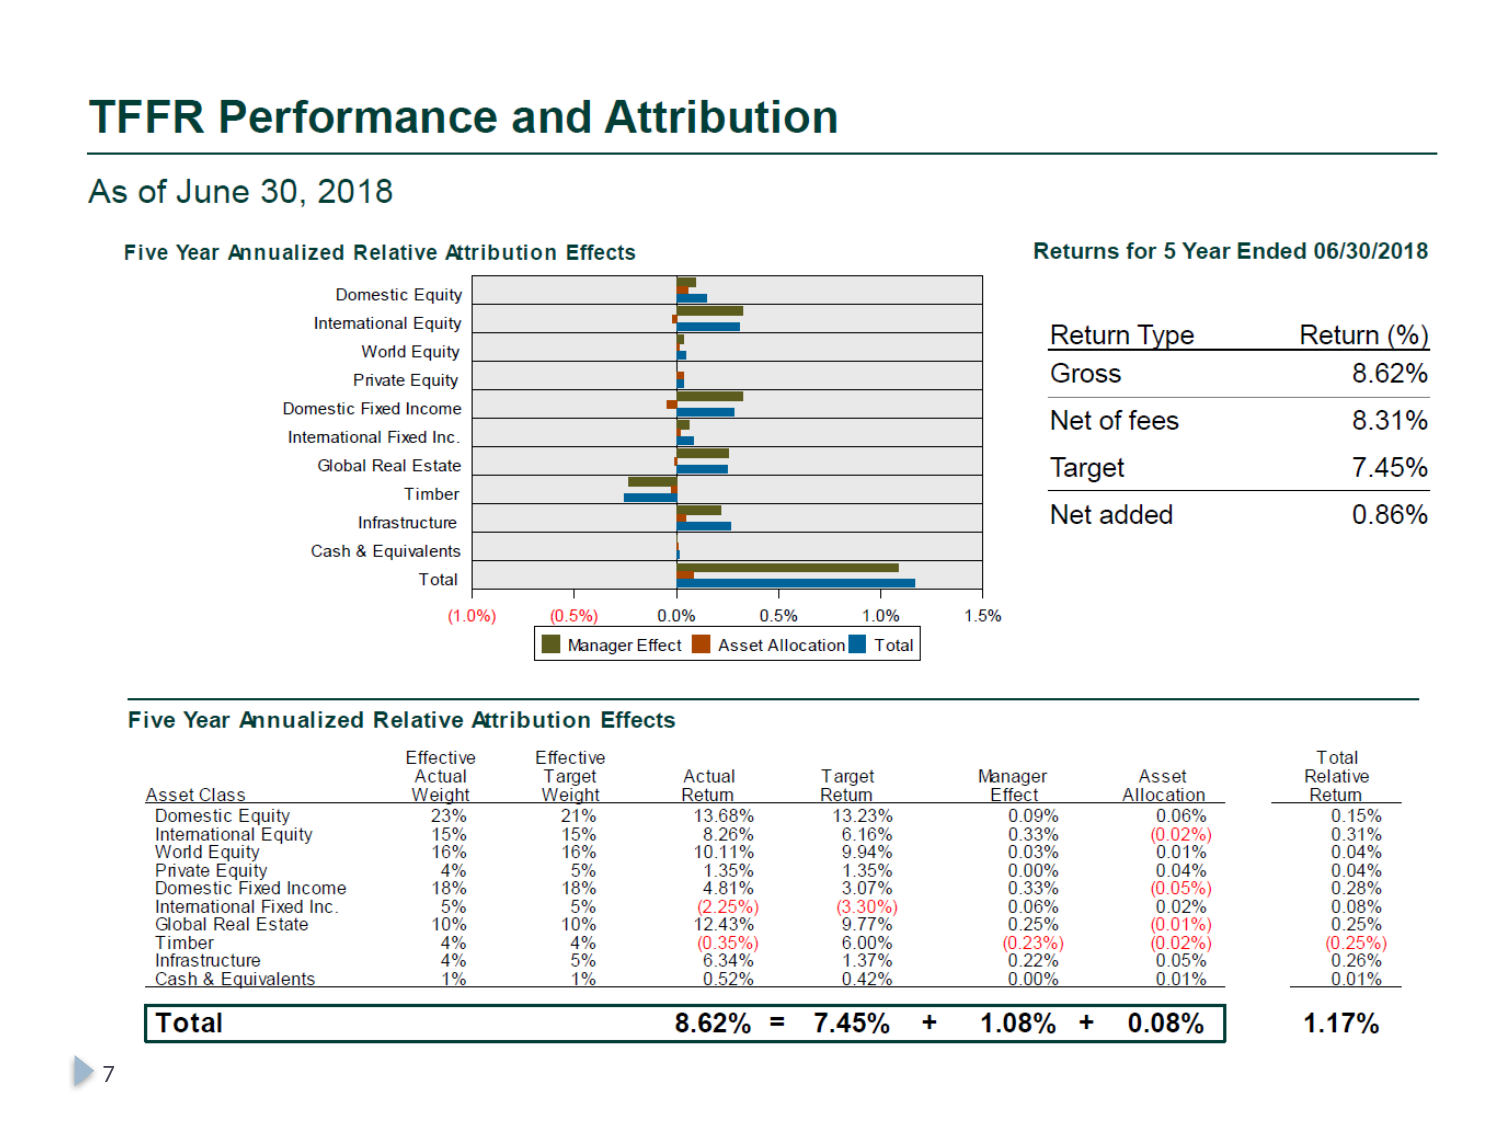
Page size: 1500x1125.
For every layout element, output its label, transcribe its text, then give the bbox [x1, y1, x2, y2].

slide_number 7 [87, 1062, 413, 1100]
picture [74, 89, 1438, 1050]
